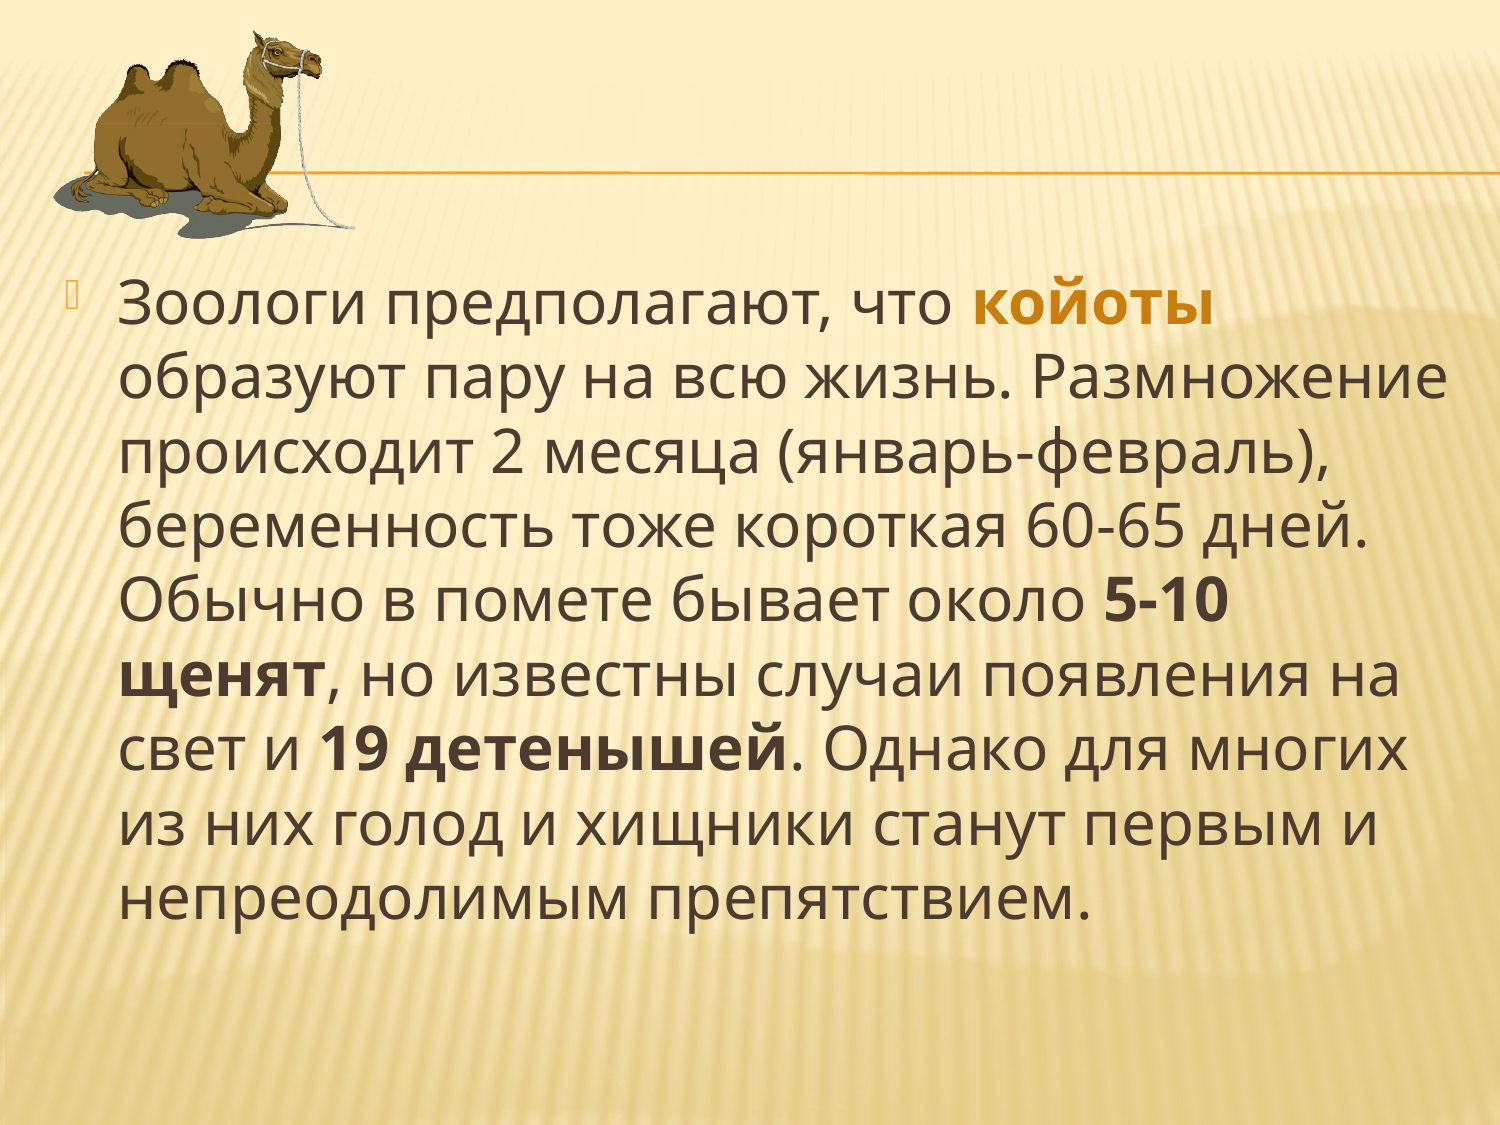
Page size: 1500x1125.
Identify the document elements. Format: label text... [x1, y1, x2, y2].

picture [52, 30, 355, 240]
list Зоологи предполагают, что койоты образуют пару на всю жизнь. Размножение происходит 2 месяца (январь-февраль), беременность тоже короткая 60-65 дней. Обычно в помете бывает около 5-10 щенят, но известны случаи появления на свет и 19 детенышей. Однако для многих из них голод и хищники станут первым и непреодолимым препятствием. [50, 254, 1475, 998]
